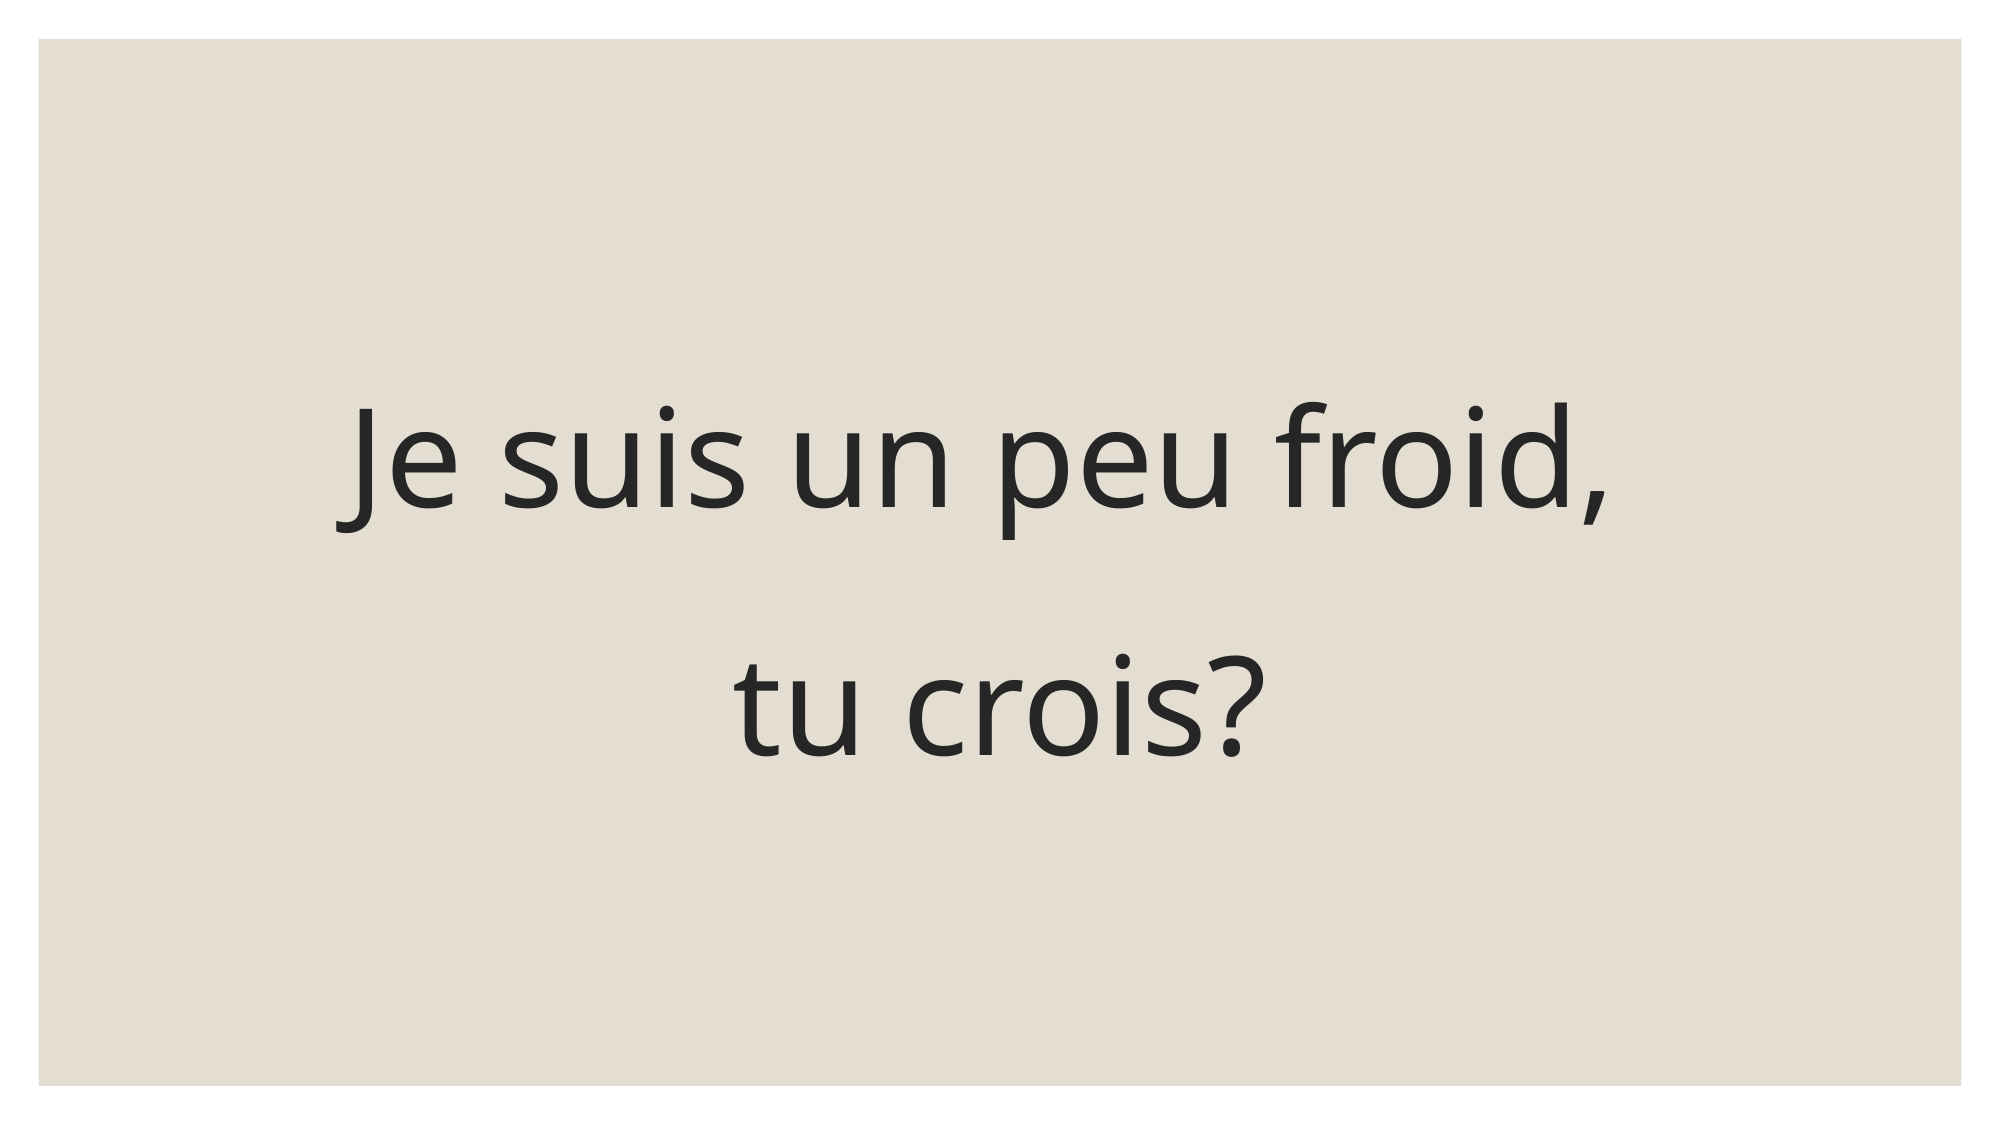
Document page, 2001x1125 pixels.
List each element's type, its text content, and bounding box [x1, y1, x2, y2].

title Je suis un peu froid, tu crois? [174, 105, 1825, 965]
